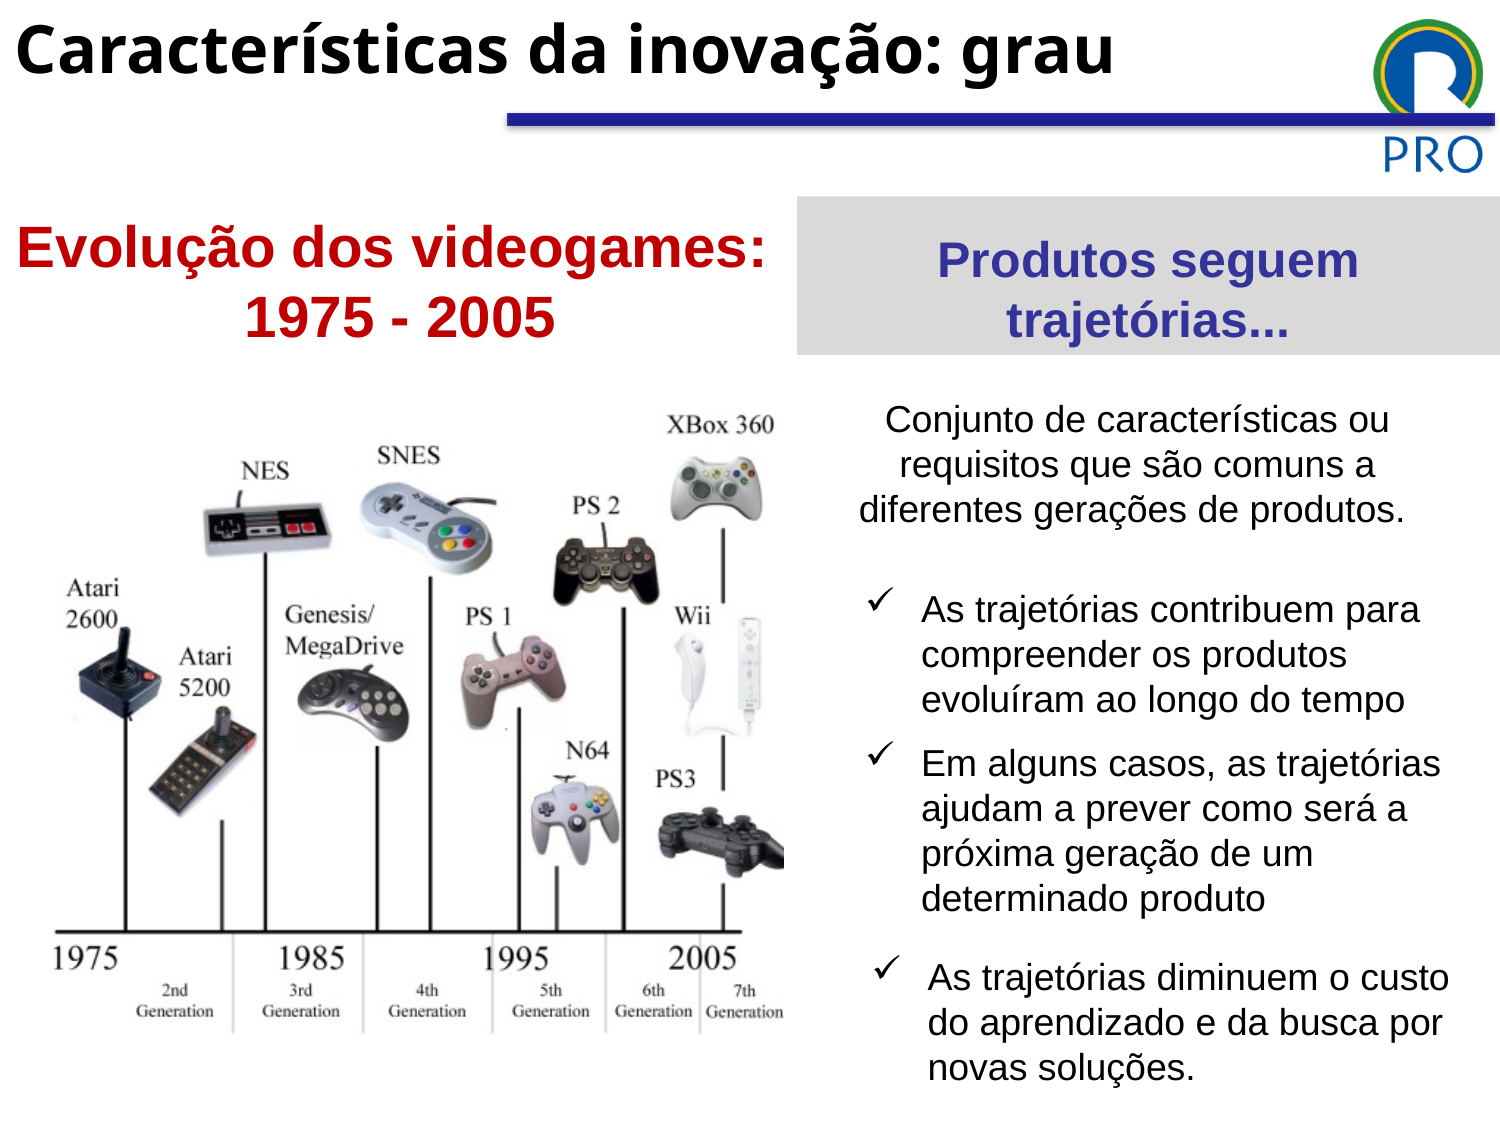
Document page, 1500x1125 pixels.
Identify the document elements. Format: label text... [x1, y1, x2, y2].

text_box [507, 113, 1495, 126]
text_box Conjunto de características ou requisitos que são comuns a diferentes gerações de produtos. [825, 387, 1450, 538]
text_box As trajetórias contribuem para compreender os produtos evoluíram ao longo do tempo [849, 577, 1500, 727]
text_box As trajetórias diminuem o custo do aprendizado e da busca por novas soluções. [856, 945, 1500, 1096]
picture [49, 399, 785, 1042]
text_box Em alguns casos, as trajetórias ajudam a prever como será a próxima geração de um determinado produto [849, 731, 1500, 927]
text_box Características da inovação: grau [0, 0, 1163, 95]
list Produtos seguem trajetórias... [796, 196, 1500, 356]
list Evolução dos videogames: 1975 - 2005 [0, 172, 786, 357]
picture [1373, 19, 1483, 113]
picture [1373, 126, 1483, 173]
